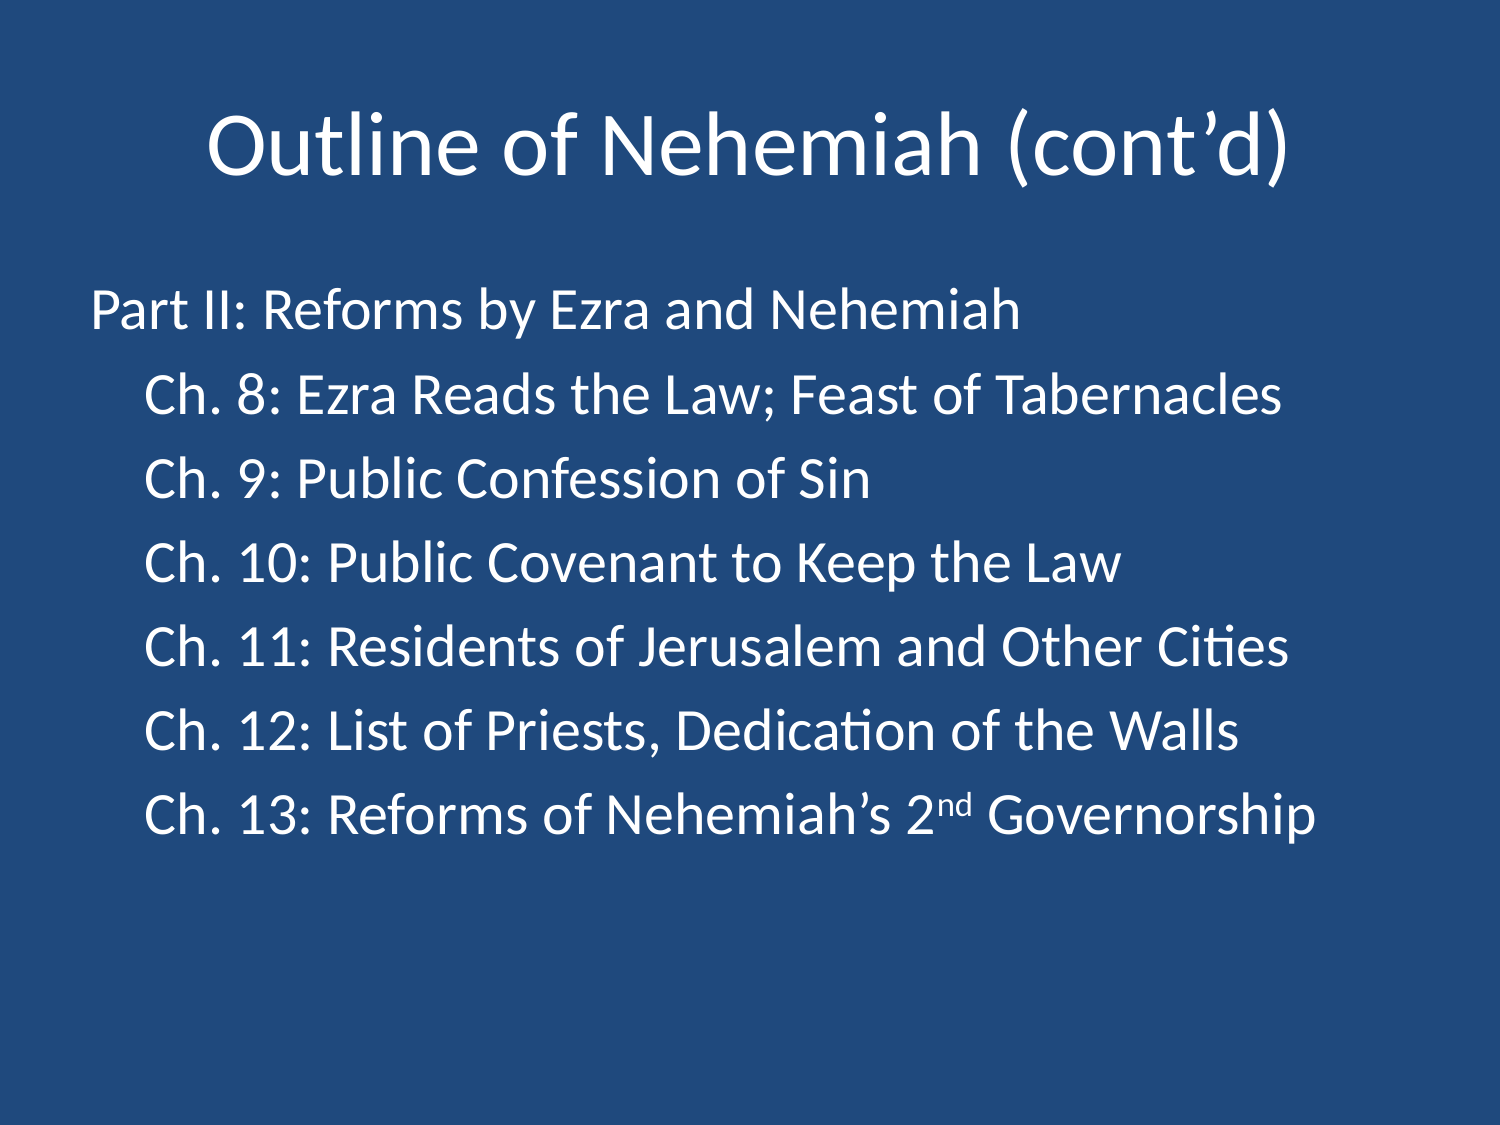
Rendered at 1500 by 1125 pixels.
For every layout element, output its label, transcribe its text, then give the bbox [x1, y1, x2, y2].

title Outline of Nehemiah (cont’d) [75, 45, 1425, 233]
list Part II: Reforms by Ezra and Nehemiah Ch. 8: Ezra Reads the Law; Feast of Tabernacles Ch. 9: Public Confession of Sin Ch. 10: Public Covenant to Keep the Law Ch. 11: Residents of Jerusalem and Other Cities Ch. 12: List of Priests, Dedication of the Walls Ch. 13: Reforms of Nehemiah’s 2nd Governorship [75, 262, 1425, 1005]
